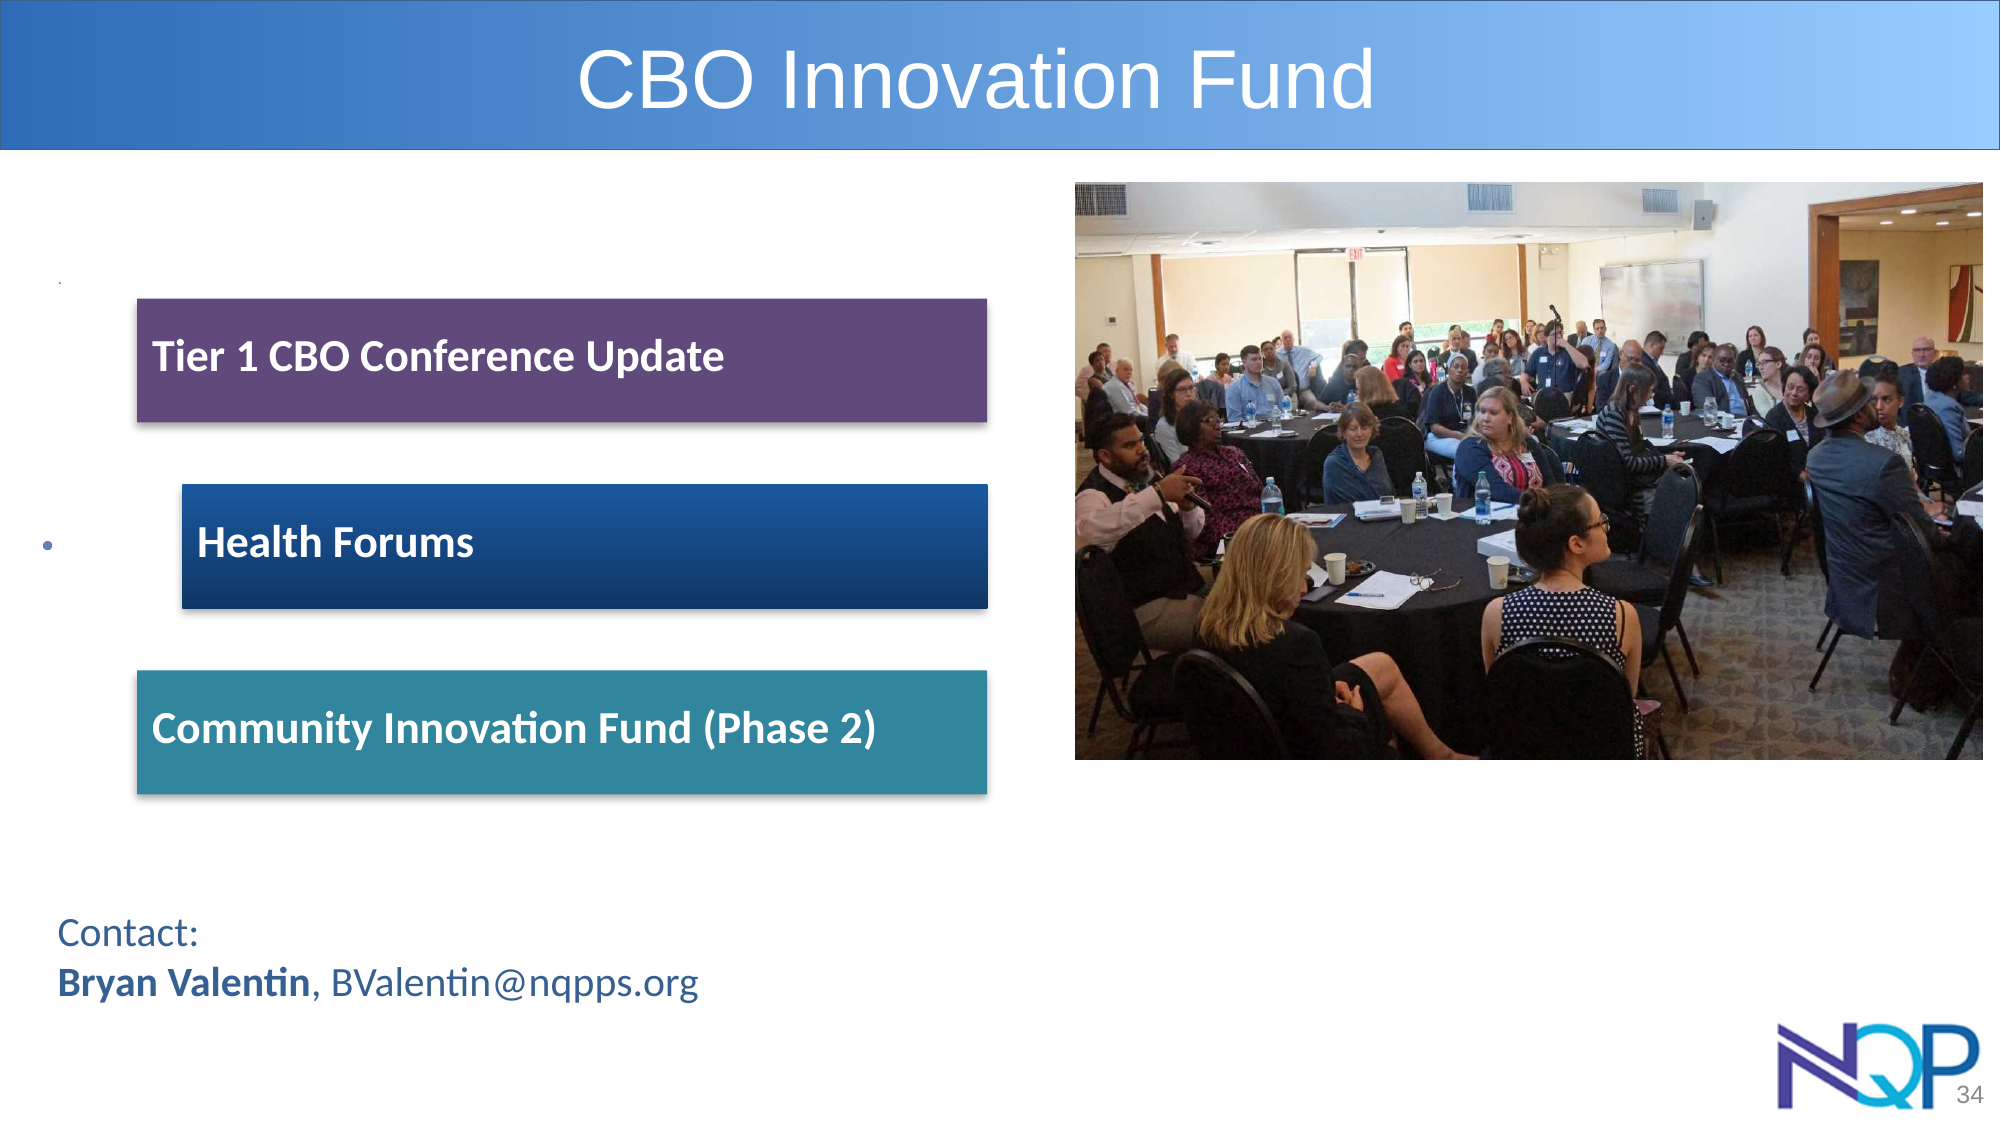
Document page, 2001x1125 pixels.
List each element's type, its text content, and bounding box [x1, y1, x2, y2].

title CBO Innovation Fund [0, 0, 2000, 150]
slide_number 34 [1529, 1063, 1996, 1124]
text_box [42, 181, 988, 803]
picture [1075, 181, 1983, 761]
picture [1764, 1012, 1988, 1063]
text_box Contact: Bryan Valentin, BValentin@nqpps.org [42, 896, 815, 1012]
